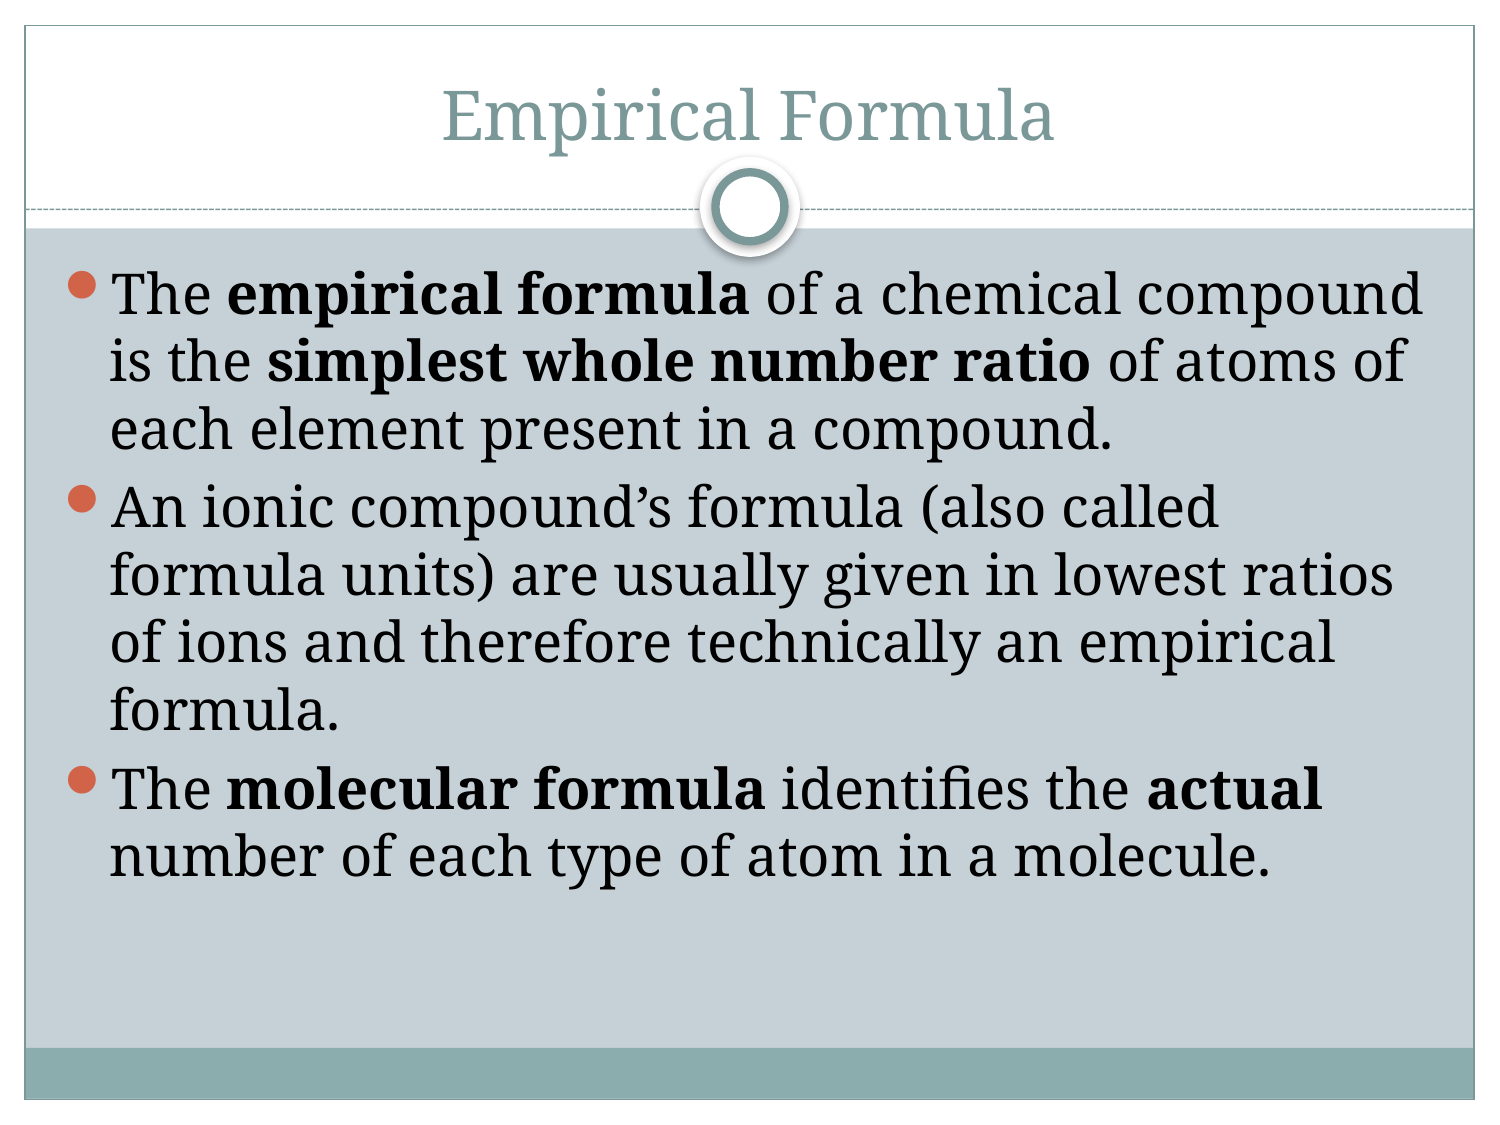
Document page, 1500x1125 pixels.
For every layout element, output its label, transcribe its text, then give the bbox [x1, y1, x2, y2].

title Empirical Formula [49, 37, 1450, 162]
list The empirical formula of a chemical compound is the simplest whole number ratio of atoms of each element present in a compound. An ionic compound’s formula (also called formula units) are usually given in lowest ratios of ions and therefore technically an empirical formula. The molecular formula identifies the actual number of each type of atom in a molecule. [49, 250, 1445, 1001]
